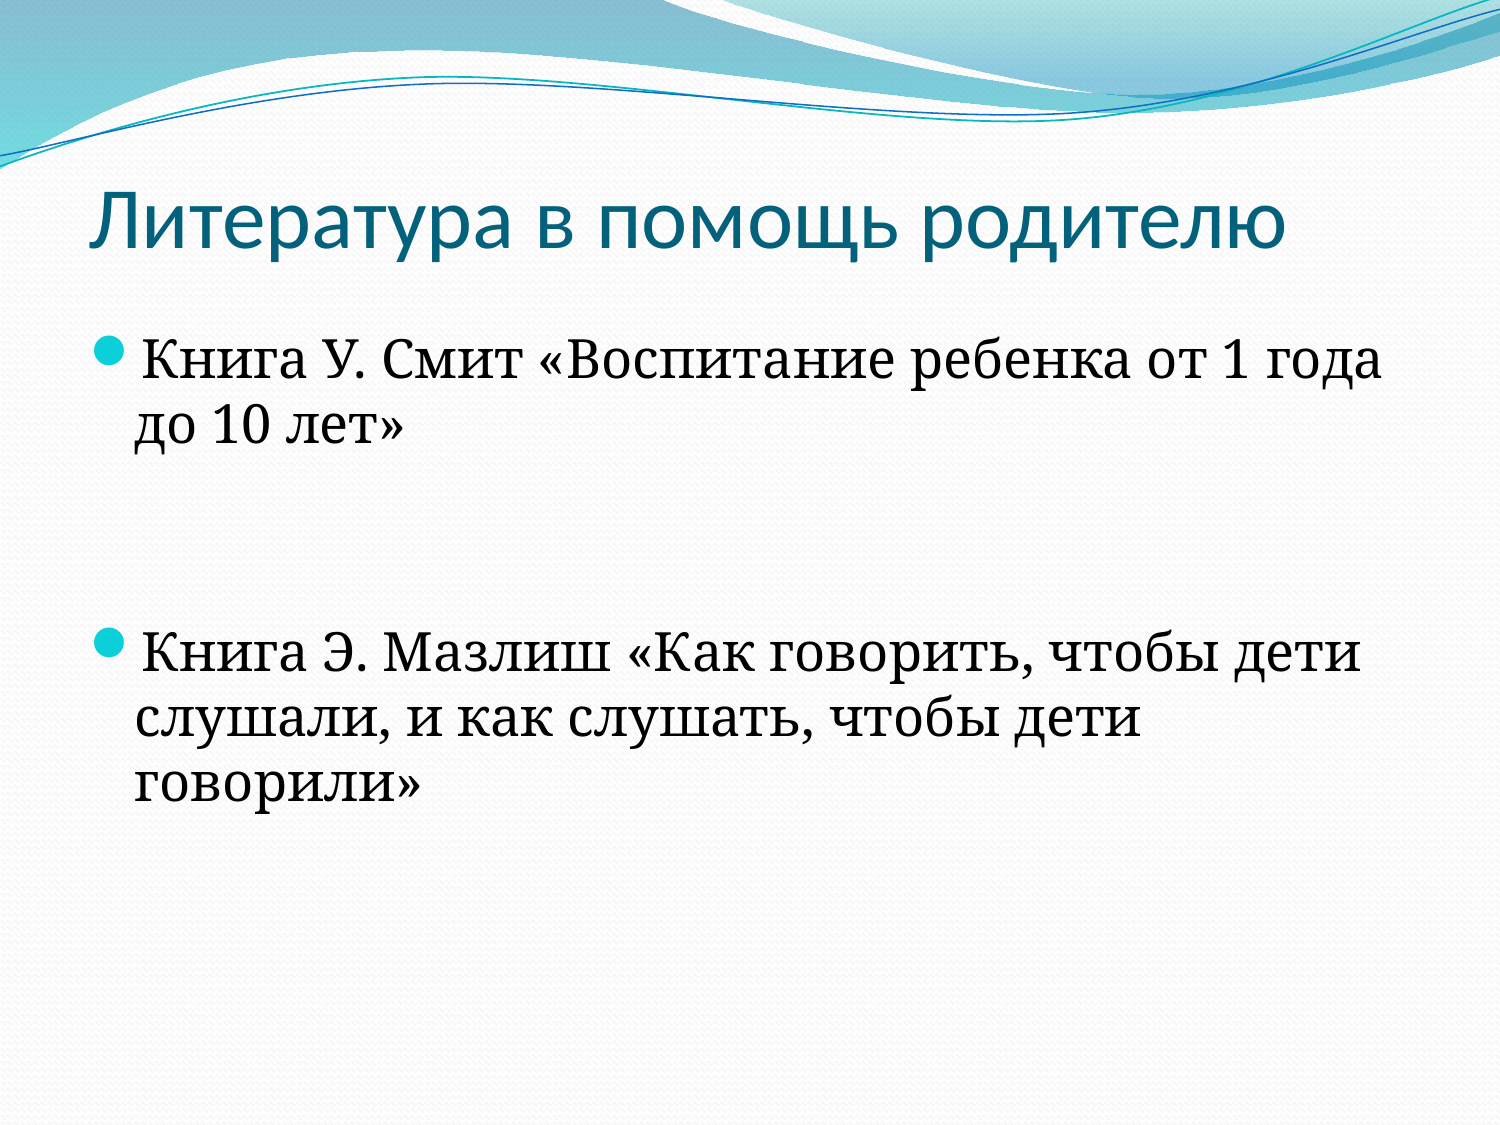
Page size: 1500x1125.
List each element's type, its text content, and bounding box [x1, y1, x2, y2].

list Книга У. Смит «Воспитание ребенка от 1 года до 10 лет» Книга Э. Мазлиш «Как говорить, чтобы дети слушали, и как слушать, чтобы дети говорили» [75, 317, 1425, 1038]
title Литература в помощь родителю [88, 78, 1439, 266]
